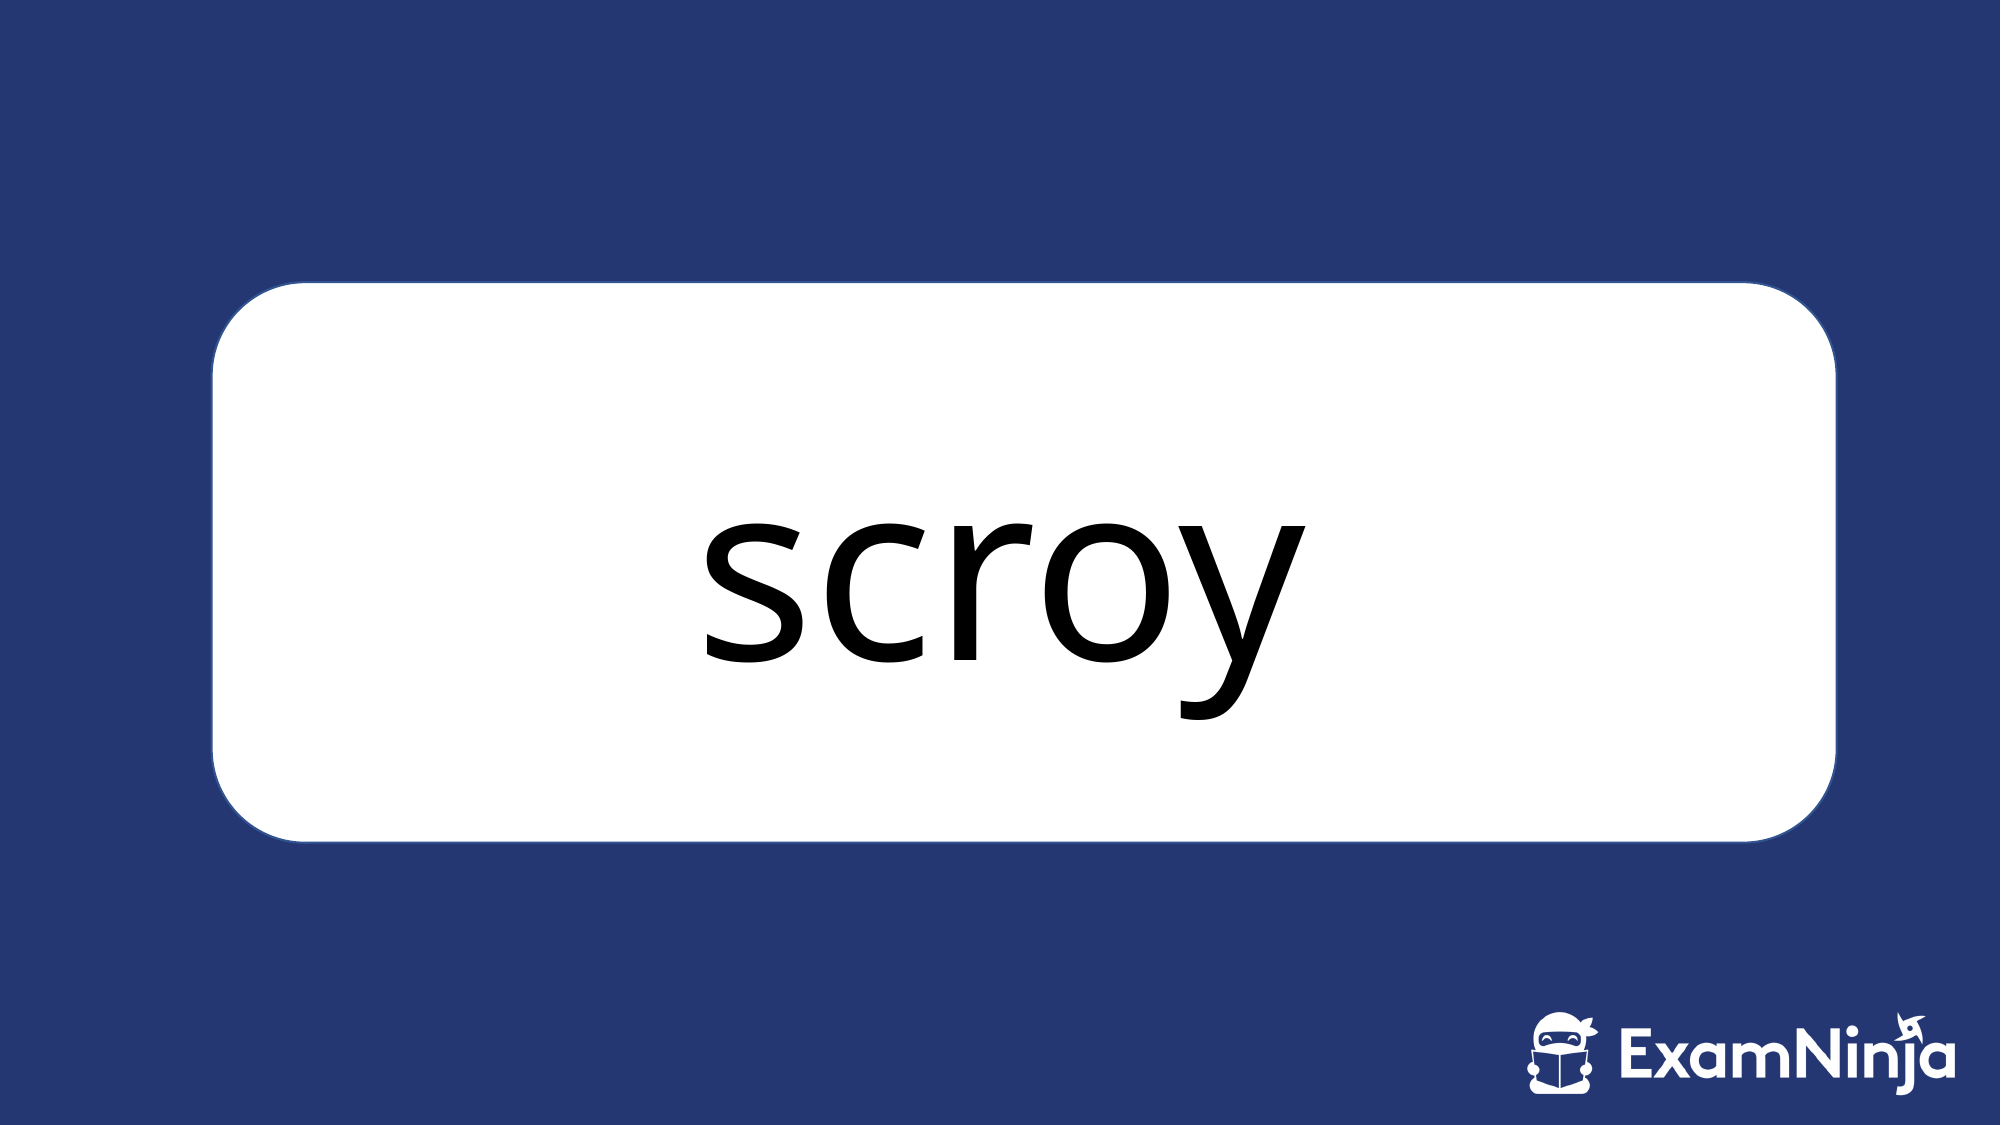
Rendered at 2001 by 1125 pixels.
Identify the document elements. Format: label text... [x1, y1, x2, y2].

text_box [210, 281, 1838, 403]
picture [1501, 1003, 1979, 1102]
text_box scroy [143, 403, 1857, 719]
text_box [210, 719, 1838, 844]
